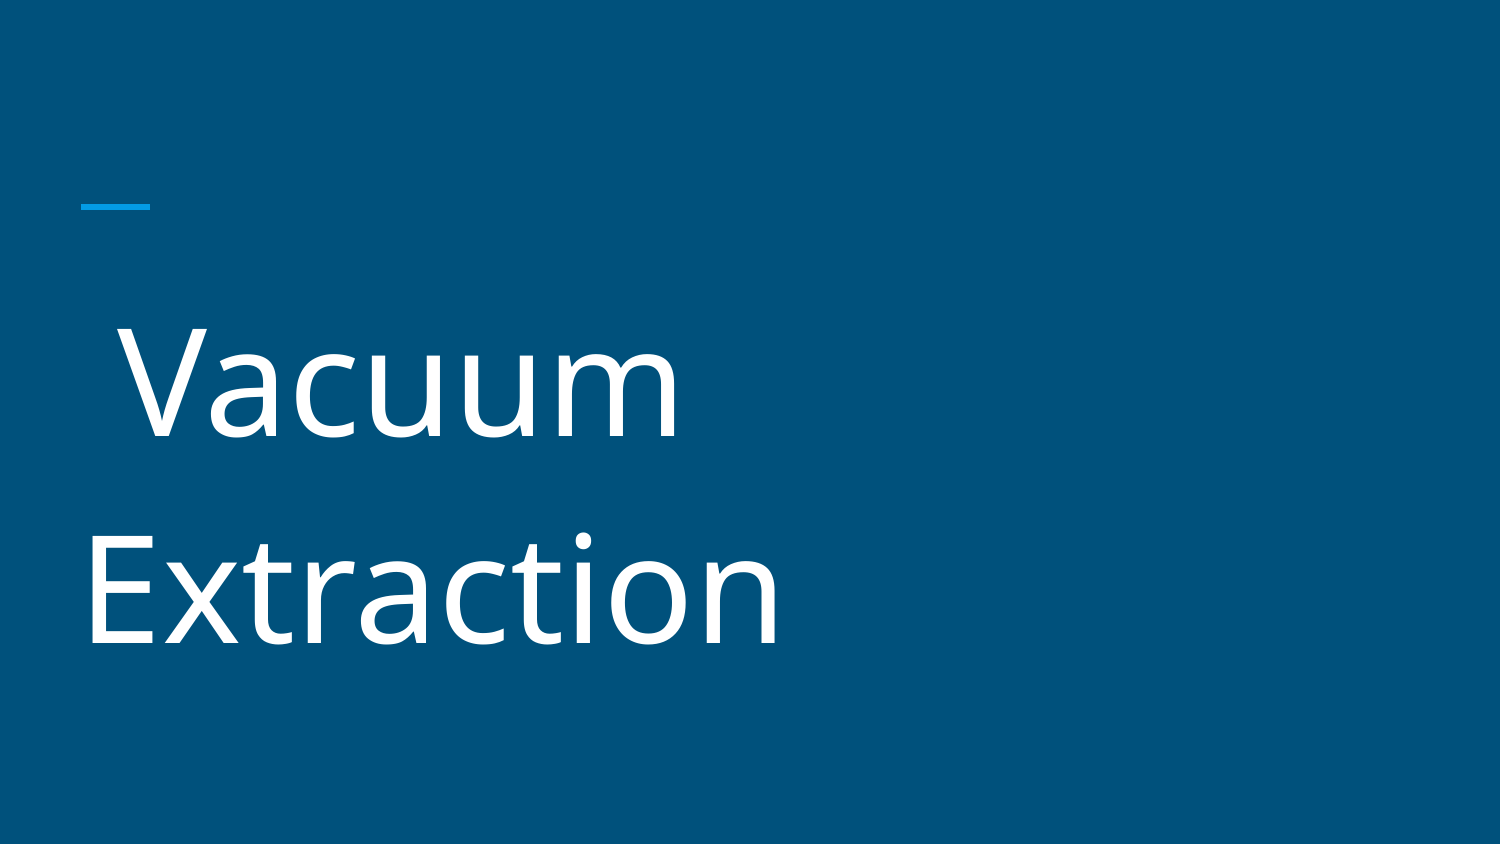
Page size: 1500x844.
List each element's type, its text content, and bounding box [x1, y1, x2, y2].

list Vacuum Extraction [63, 244, 1437, 750]
